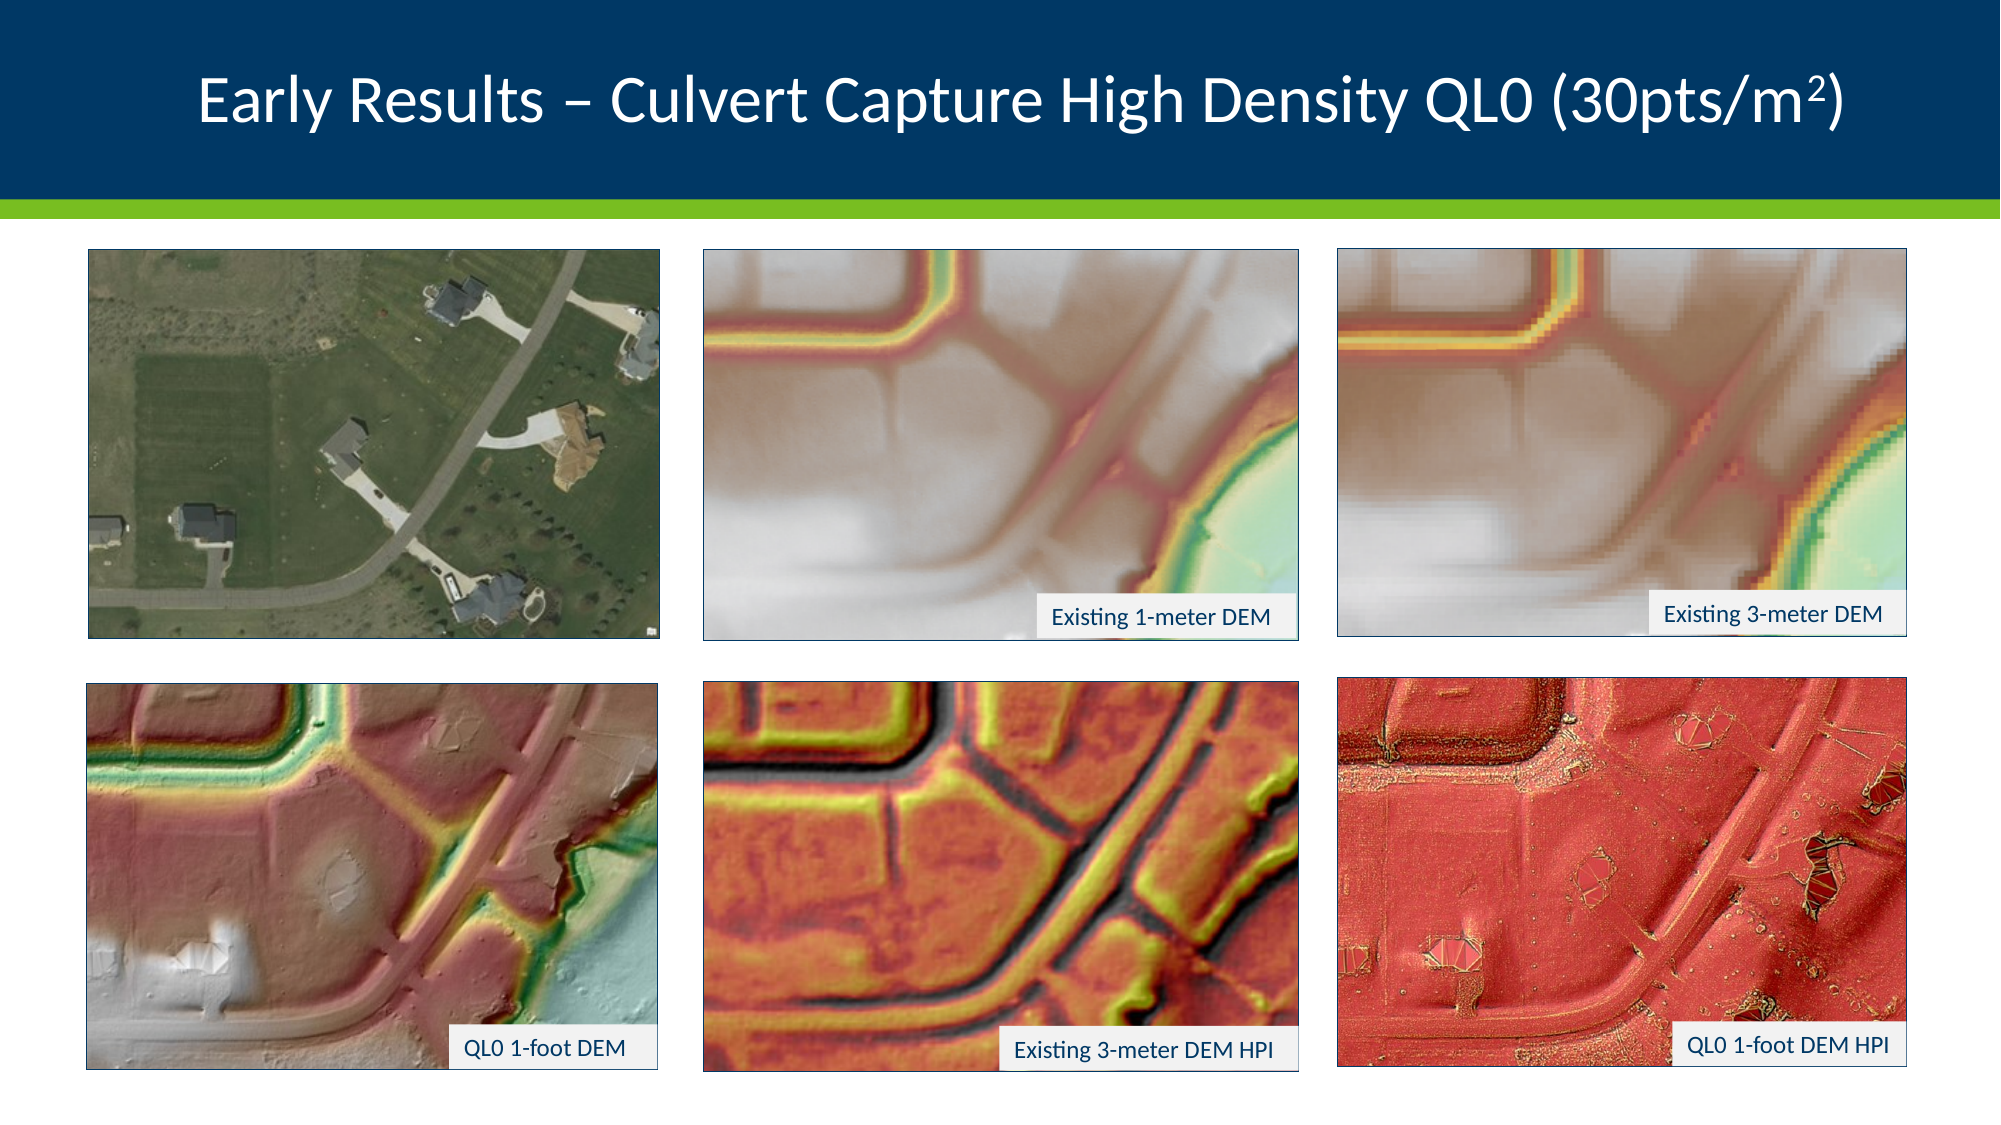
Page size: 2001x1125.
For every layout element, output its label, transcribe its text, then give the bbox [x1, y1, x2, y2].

picture [1336, 677, 1907, 1067]
picture [702, 681, 1299, 1073]
picture [1336, 248, 1907, 637]
picture [88, 249, 660, 639]
title Early Results – Culvert Capture High Density QL0 (30pts/m2) [137, 24, 1863, 175]
picture [86, 683, 658, 1071]
picture [702, 249, 1299, 641]
